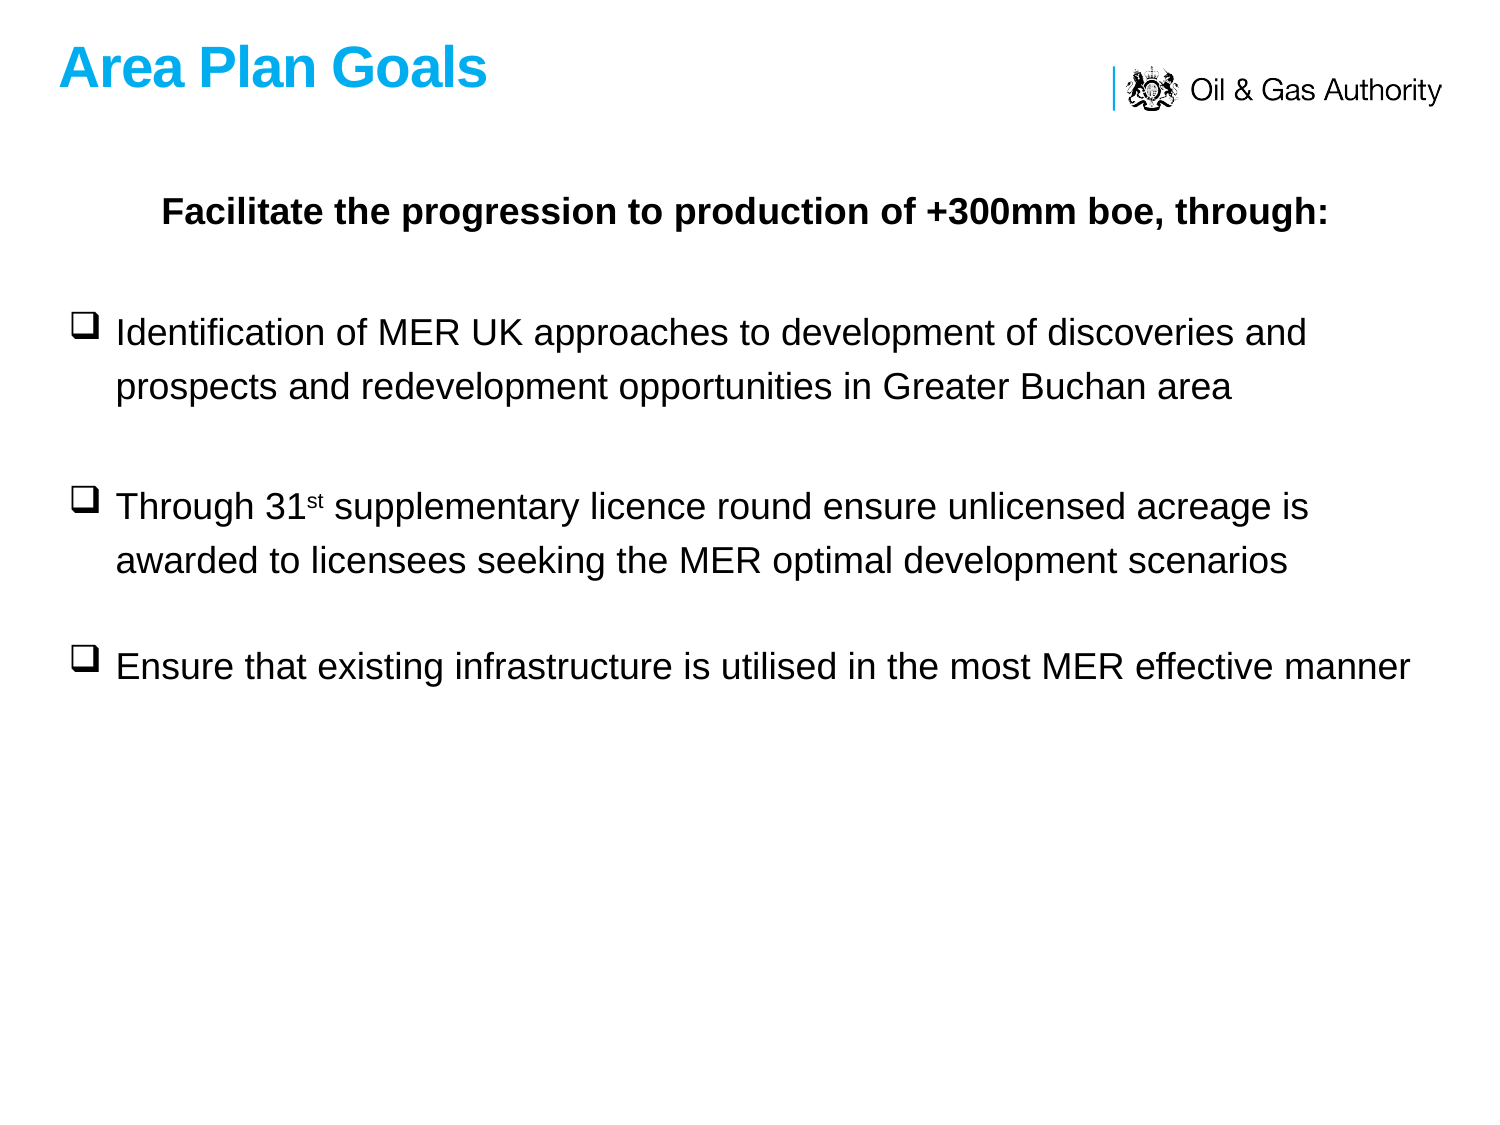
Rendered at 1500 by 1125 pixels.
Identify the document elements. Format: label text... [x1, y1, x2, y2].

picture [1116, 66, 1442, 111]
title Area Plan Goals [56, 29, 1088, 180]
text_box Facilitate the progression to production of +300mm boe, through: Identification of MER UK approaches to development of discoveries and prospects and redevelopment opportunities in Greater Buchan area Through 31st supplementary licence round ensure unlicensed acreage is awarded to licensees seeking the MER optimal development scenarios Ensure that existing infrastructure is utilised in the most MER effective manner [54, 180, 1449, 739]
